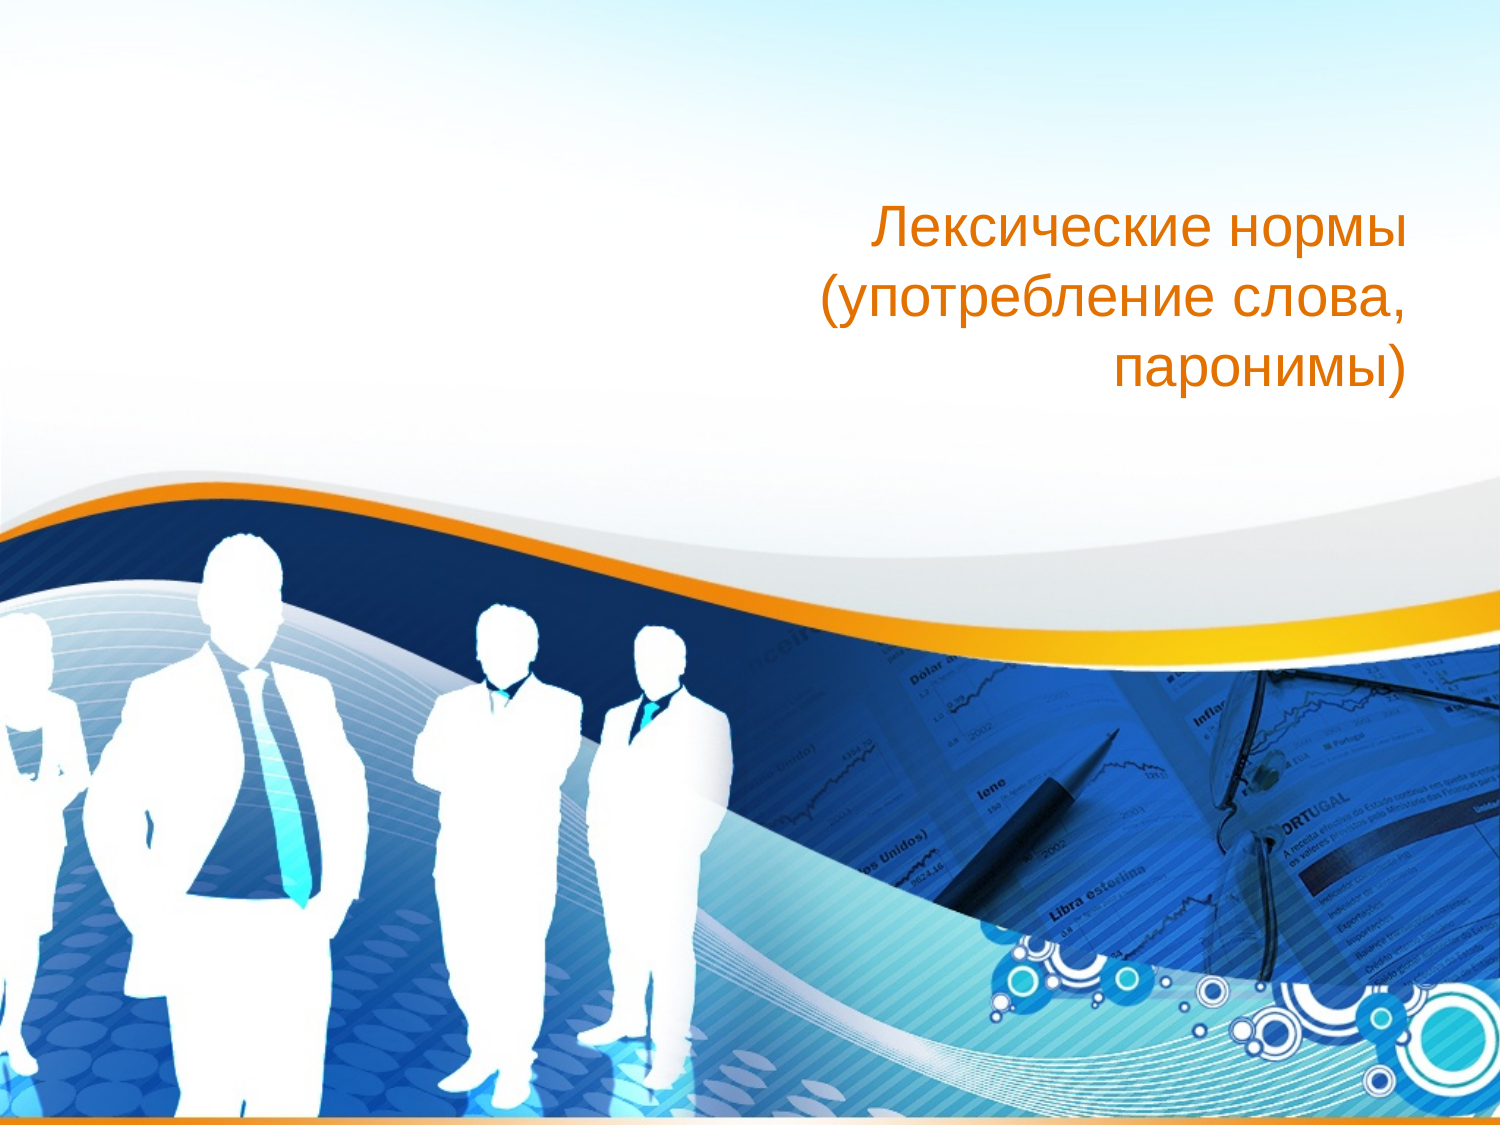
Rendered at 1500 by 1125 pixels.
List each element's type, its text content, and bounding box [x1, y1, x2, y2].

picture [0, 0, 1500, 1125]
title Лексические нормы (употребление слова, паронимы) [572, 172, 1424, 415]
